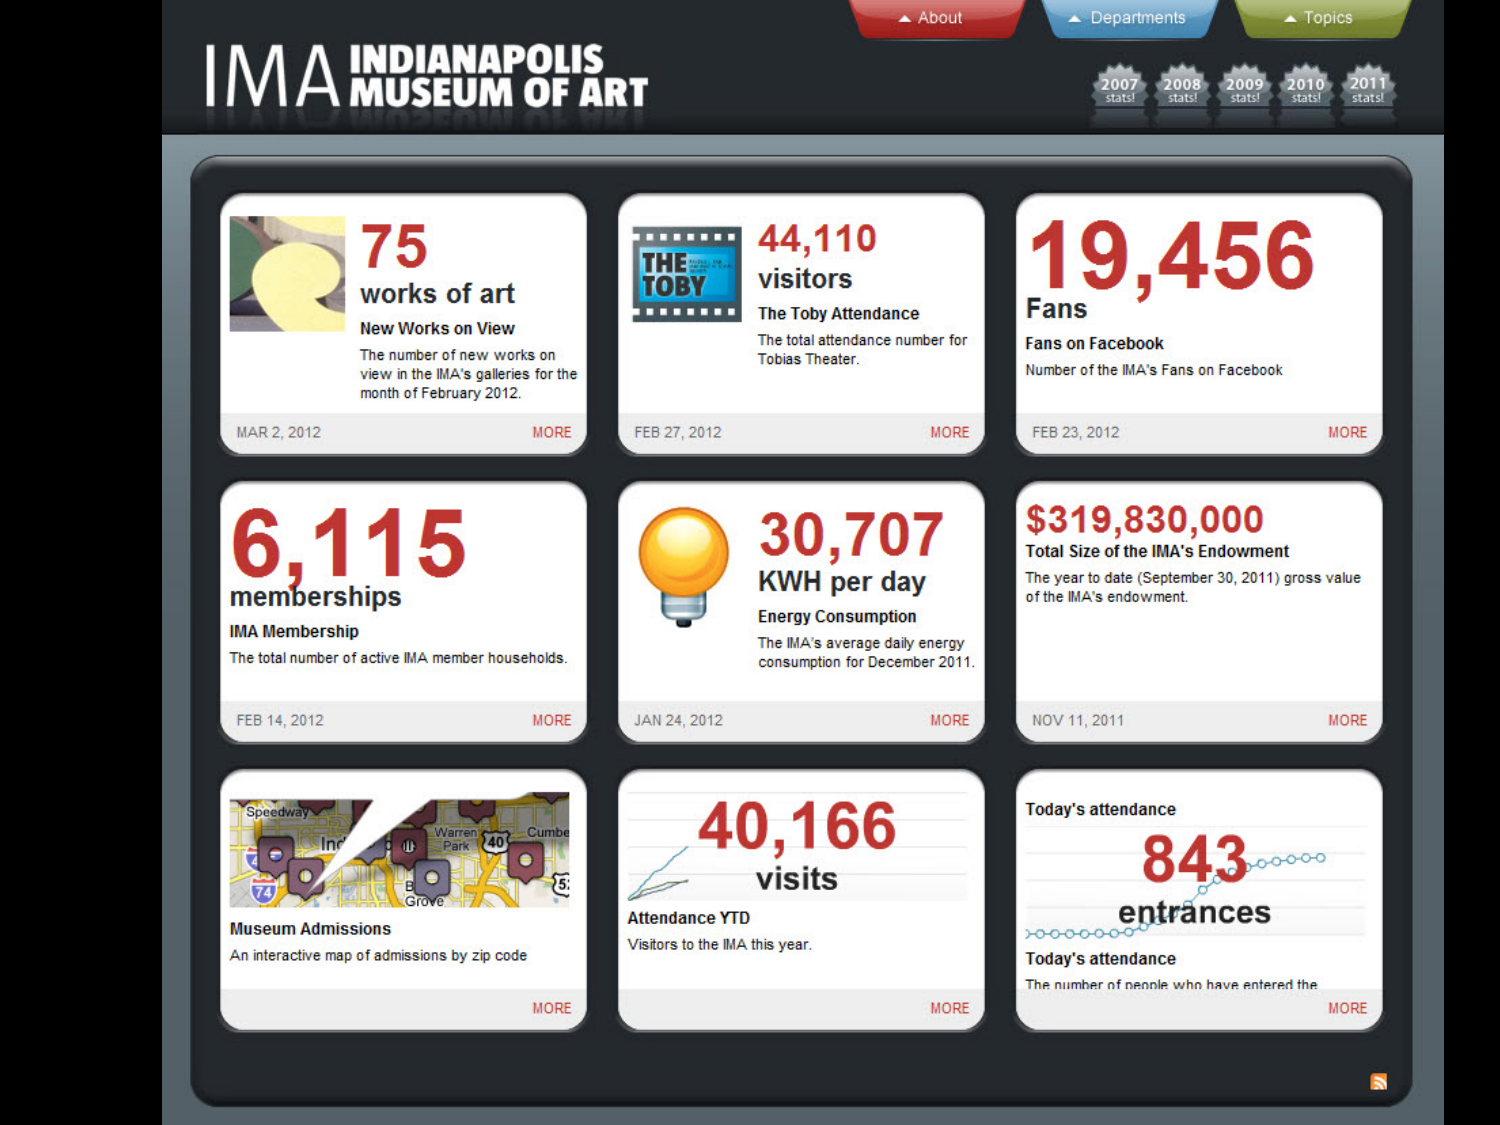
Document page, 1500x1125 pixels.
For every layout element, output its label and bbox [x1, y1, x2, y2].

picture [162, 0, 1444, 1125]
